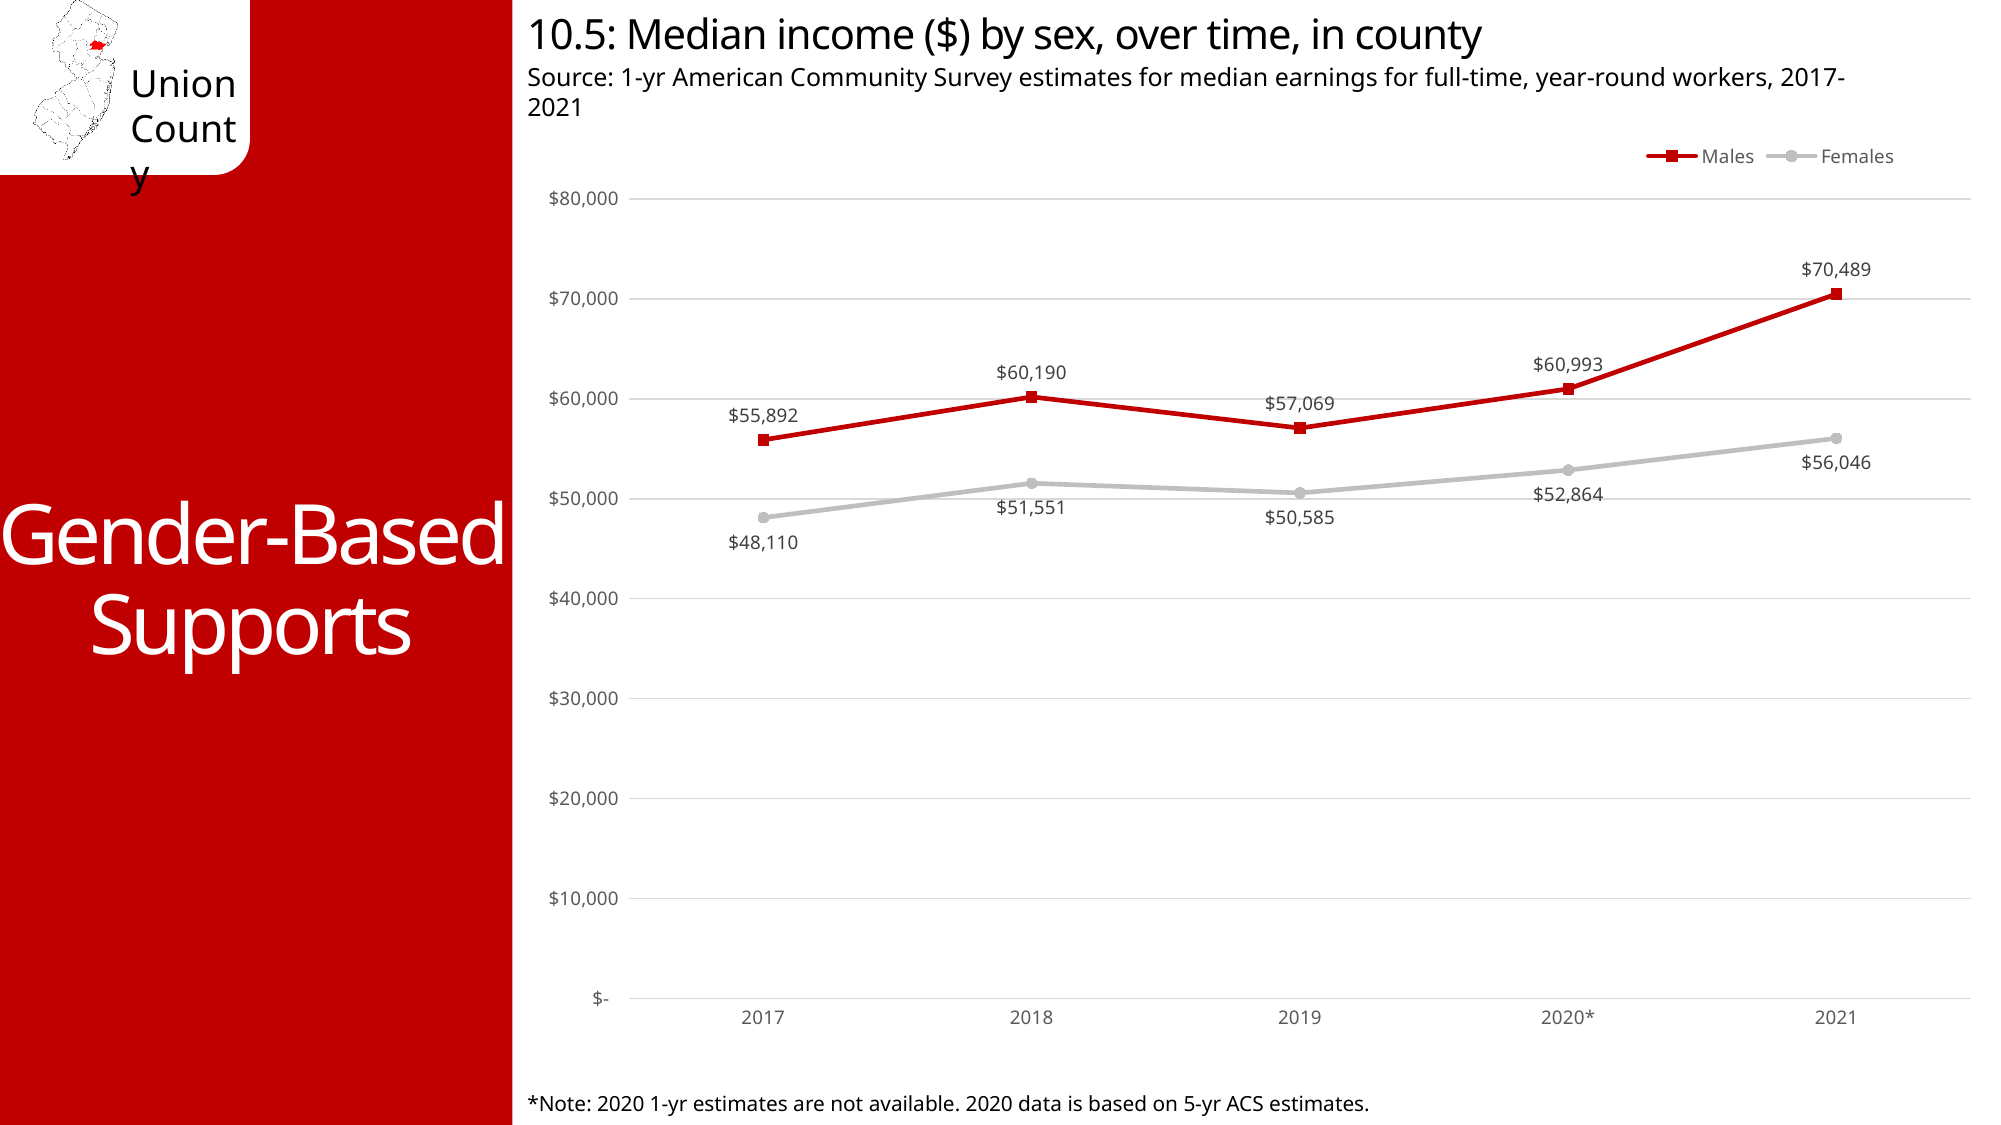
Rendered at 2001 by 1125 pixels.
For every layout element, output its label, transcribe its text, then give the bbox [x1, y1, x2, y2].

text_box *Note: 2020 1-yr estimates are not available. 2020 data is based on 5-yr ACS estimates. [512, 1083, 1570, 1124]
chart [519, 134, 1994, 1101]
text_box Source: 1-yr American Community Survey estimates for median earnings for full-time, year-round workers, 2017-2021 [512, 54, 1891, 130]
text_box Gender-Based Supports [0, 133, 519, 1033]
text_box 10.5: Median income ($) by sex, over time, in county [512, 0, 1992, 65]
picture [33, 0, 118, 133]
